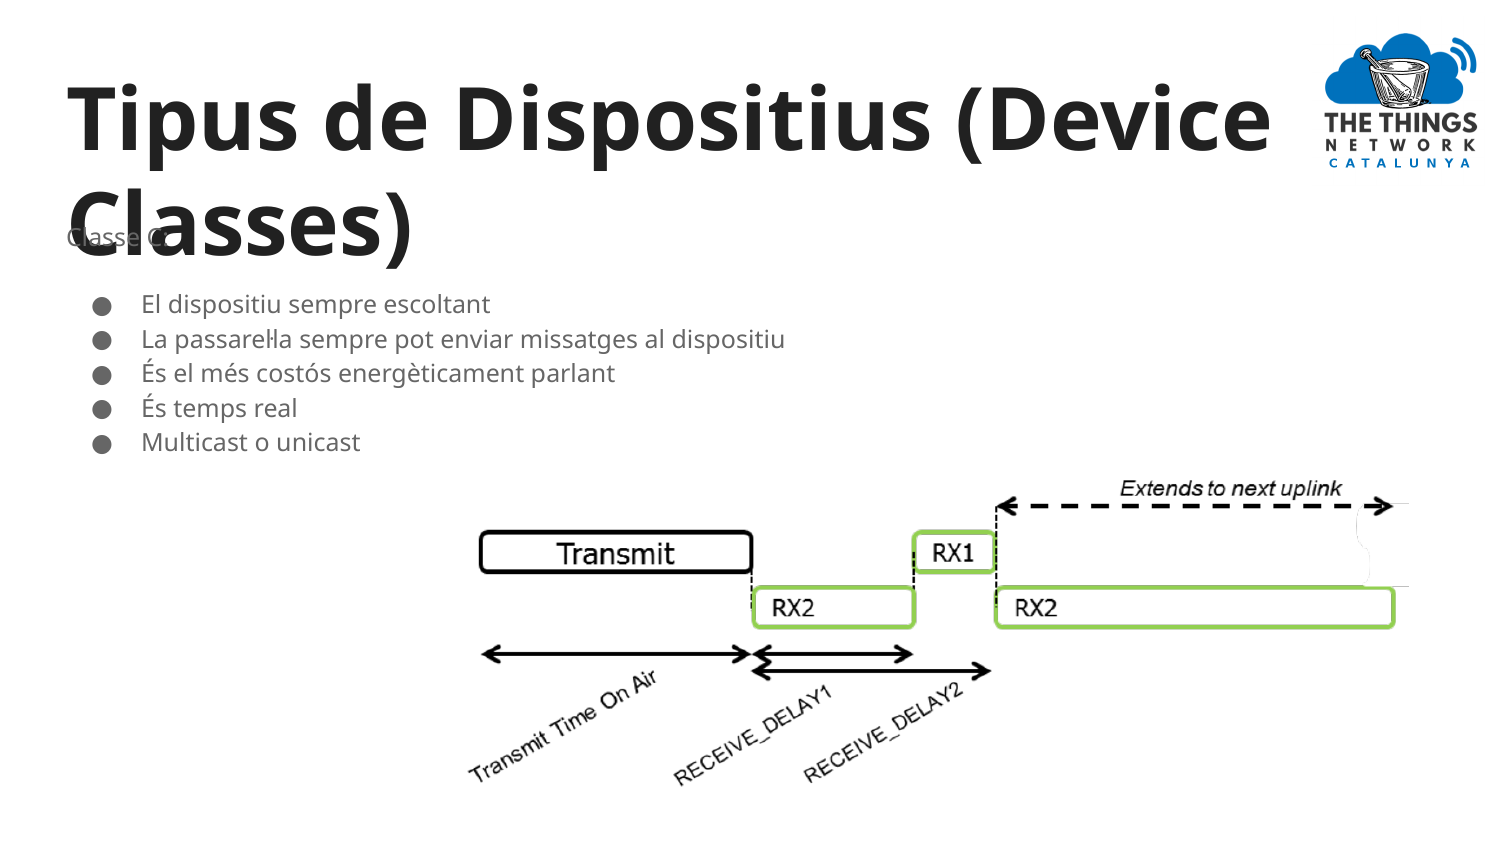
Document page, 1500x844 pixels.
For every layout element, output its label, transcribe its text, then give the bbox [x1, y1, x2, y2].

title Tipus de Dispositius (Device Classes) [51, 48, 1449, 180]
picture [467, 461, 1410, 803]
picture [1312, 16, 1485, 186]
list Classe C: El dispositiu sempre escoltant La passarel·la sempre pot enviar missatges al dispositiu És el més costós energèticament parlant És temps real Multicast o unicast [51, 201, 1449, 750]
